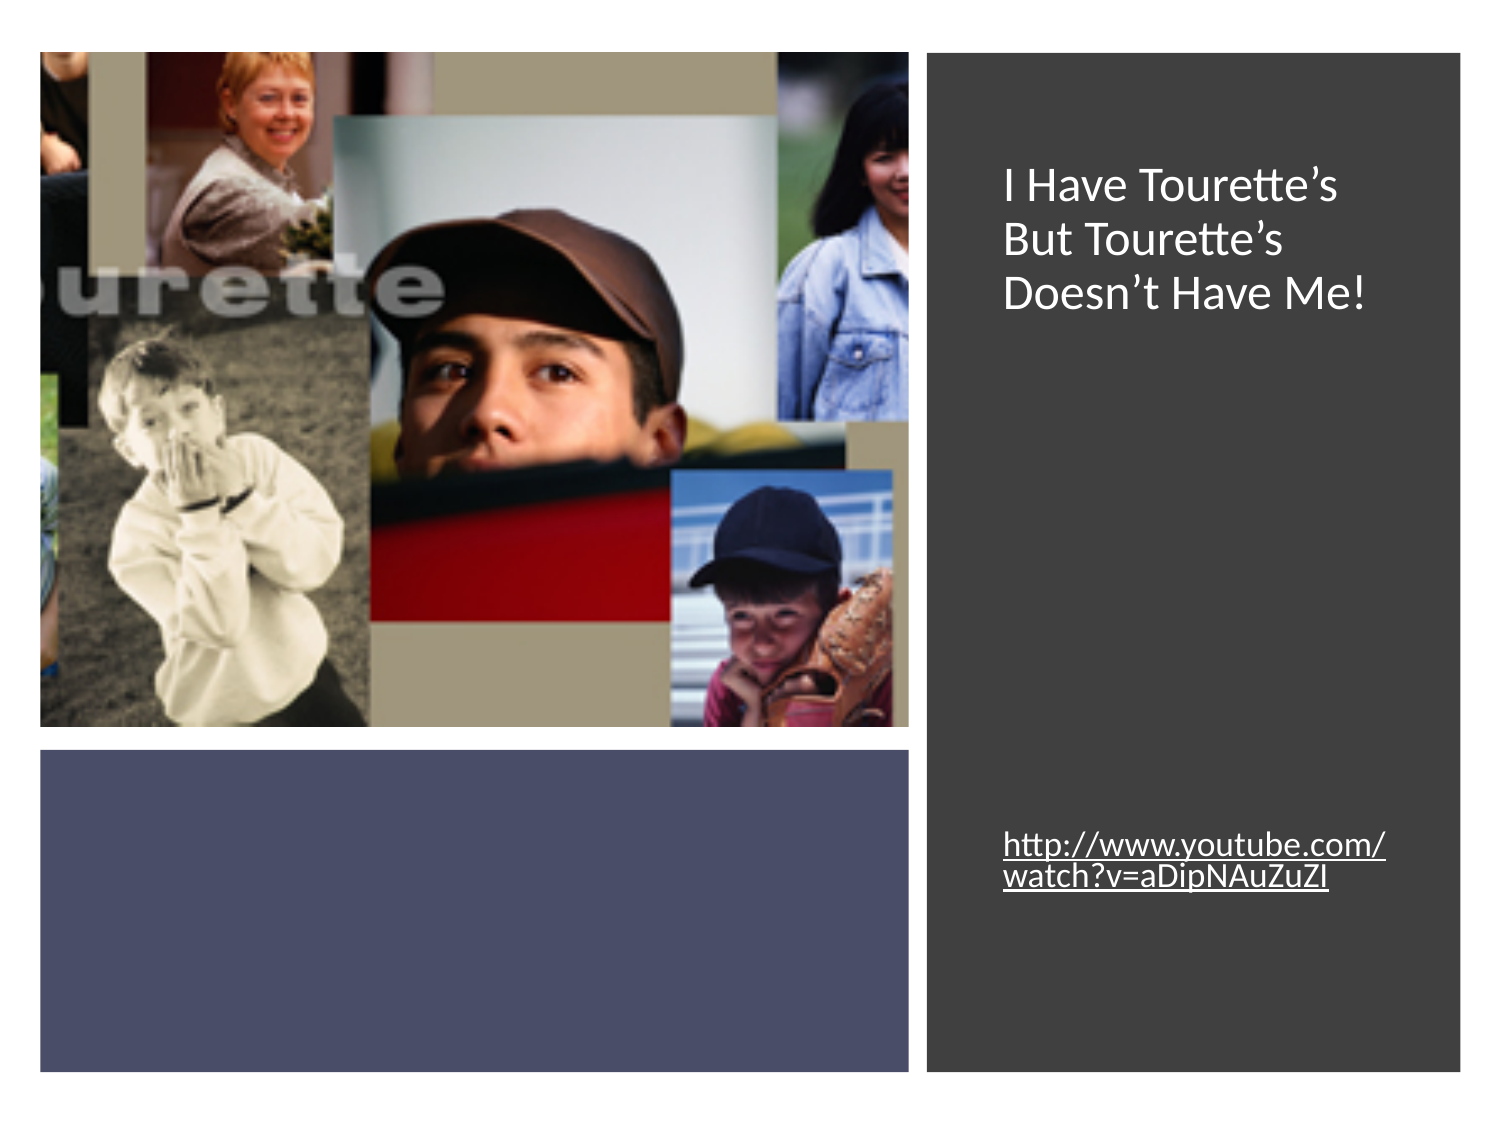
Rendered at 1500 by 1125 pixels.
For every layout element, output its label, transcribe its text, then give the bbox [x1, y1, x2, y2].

text_box [925, 51, 1462, 1074]
list I Have Tourette’s But Tourette’s Doesn’t Have Me! http://www.youtube.com/watch?v=aDipNAuZuZI [987, 150, 1410, 947]
picture [40, 52, 909, 727]
text_box [38, 748, 911, 1074]
